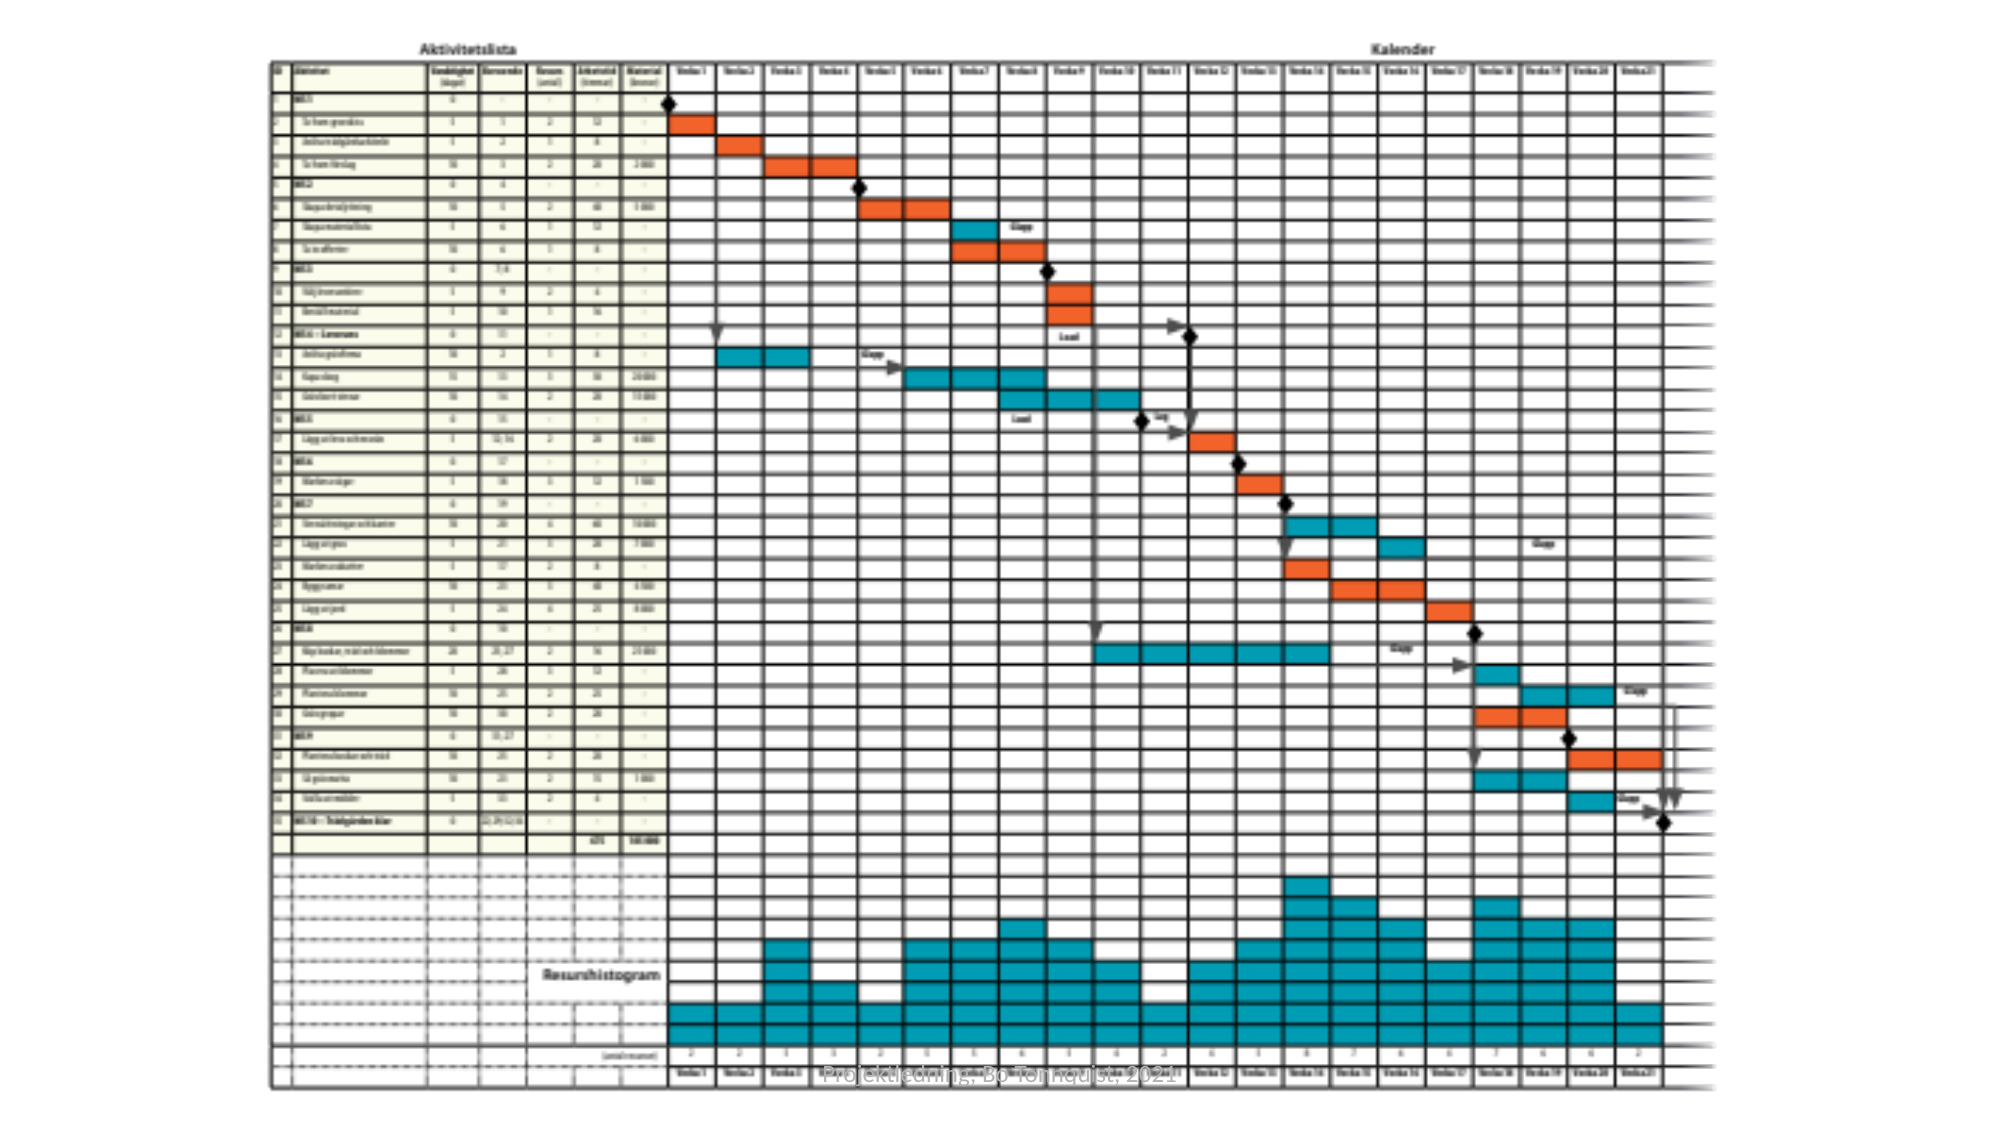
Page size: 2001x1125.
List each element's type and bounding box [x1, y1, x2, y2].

picture [249, 0, 1750, 1125]
